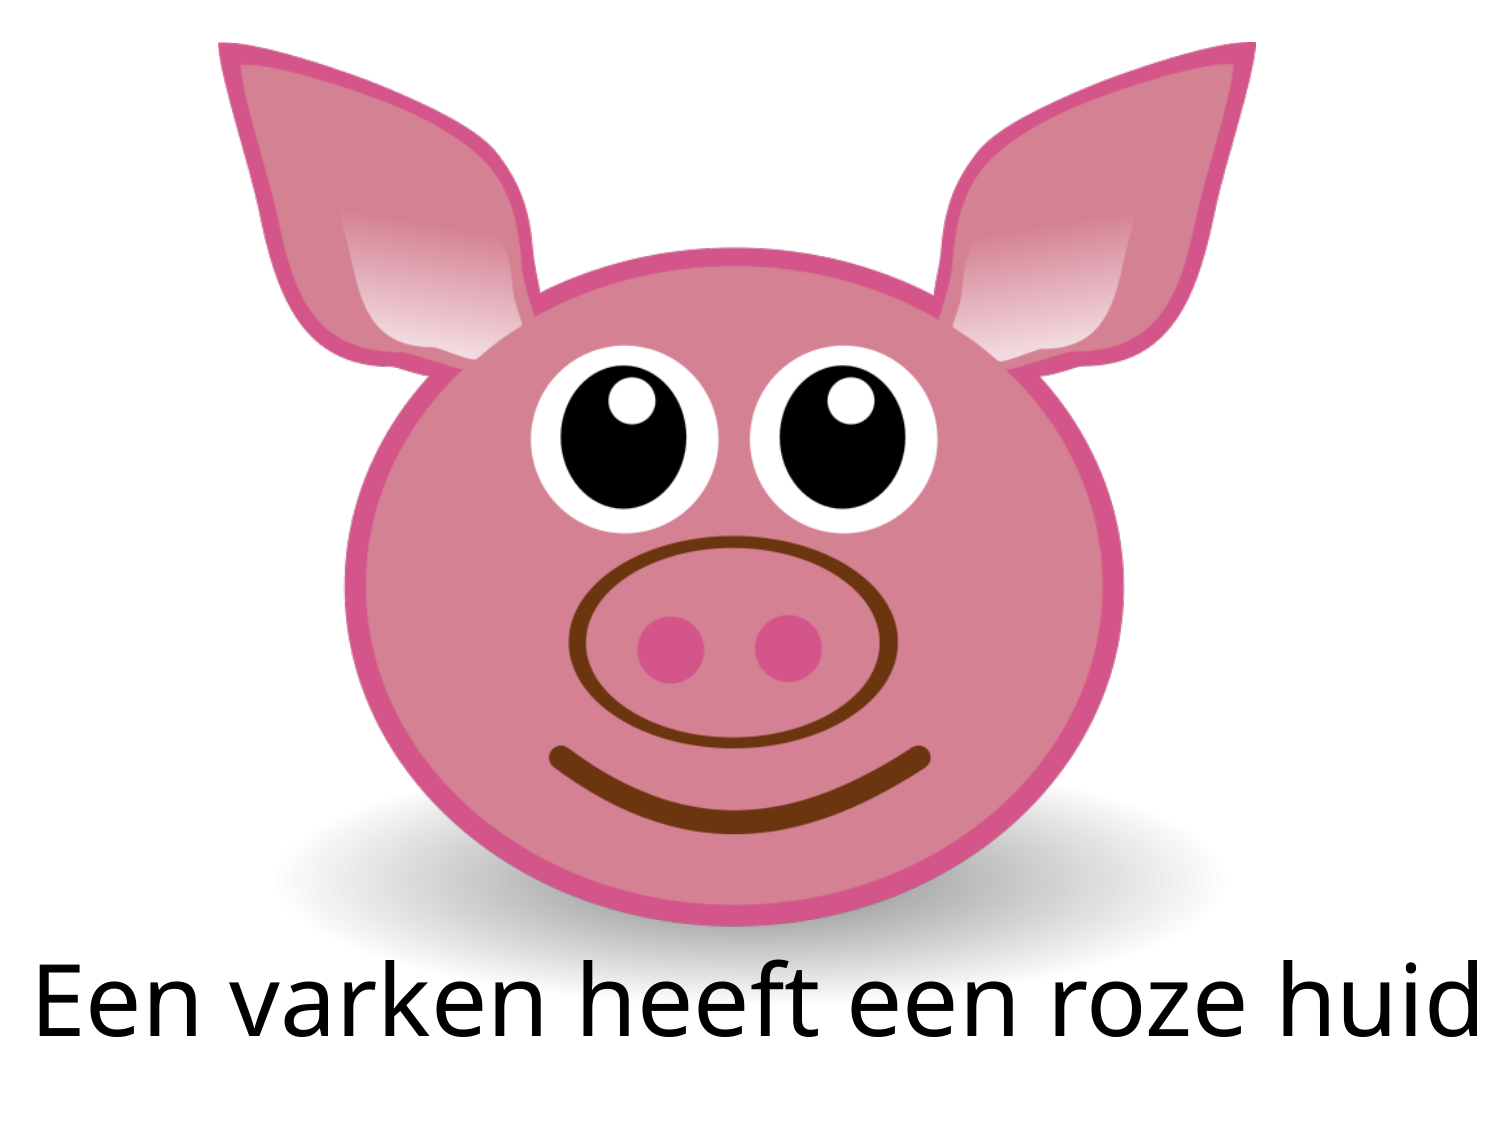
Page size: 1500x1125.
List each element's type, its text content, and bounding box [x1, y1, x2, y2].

picture [218, 42, 1256, 1007]
text_box Een varken heeft een roze huid [15, 928, 1500, 1064]
